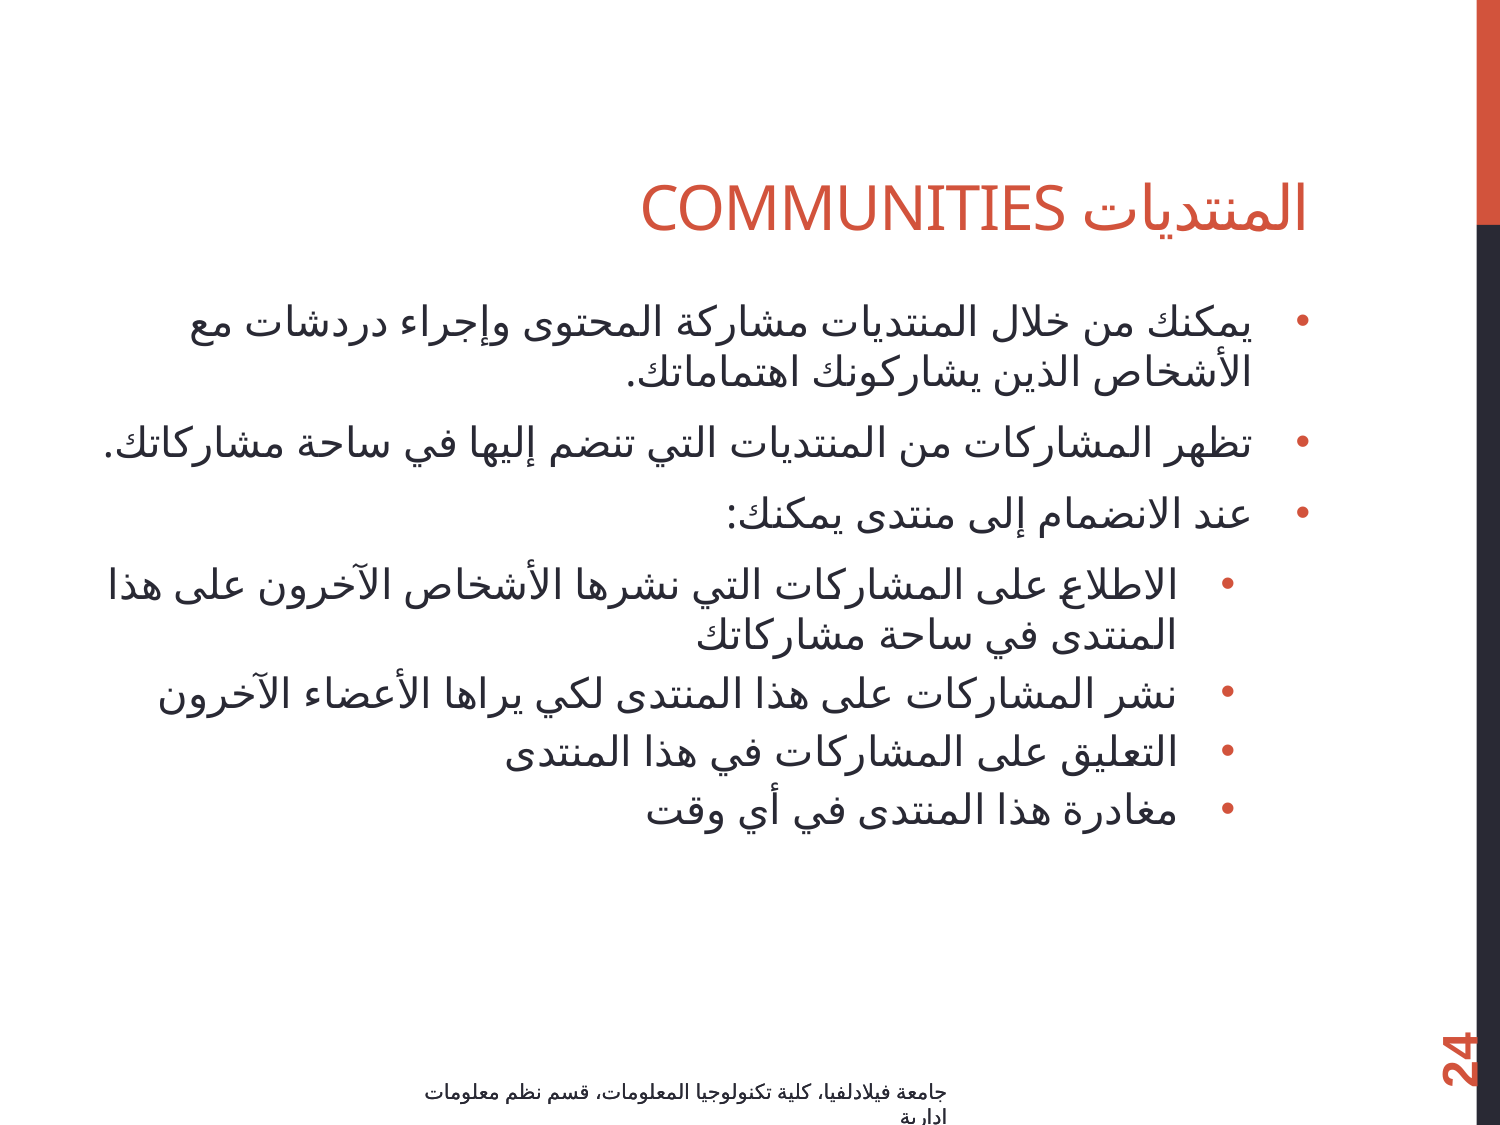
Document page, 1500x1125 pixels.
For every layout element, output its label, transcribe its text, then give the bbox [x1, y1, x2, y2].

list يمكنك من خلال المنتديات مشاركة المحتوى وإجراء دردشات مع الأشخاص الذين يشاركونك اهتماماتك. تظهر المشاركات من المنتديات التي تنضم إليها في ساحة مشاركاتك. عند الانضمام إلى منتدى يمكنك: الاطلاع على المشاركات التي نشرها الأشخاص الآخرون على هذا المنتدى في ساحة مشاركاتك نشر المشاركات على هذا المنتدى لكي يراها الأعضاء الآخرون التعليق على المشاركات في هذا المنتدى مغادرة هذا المنتدى في أي وقت [75, 287, 1325, 1005]
title المنتديات Communities [75, 24, 1325, 250]
slide_number 24 [1427, 887, 1488, 1104]
